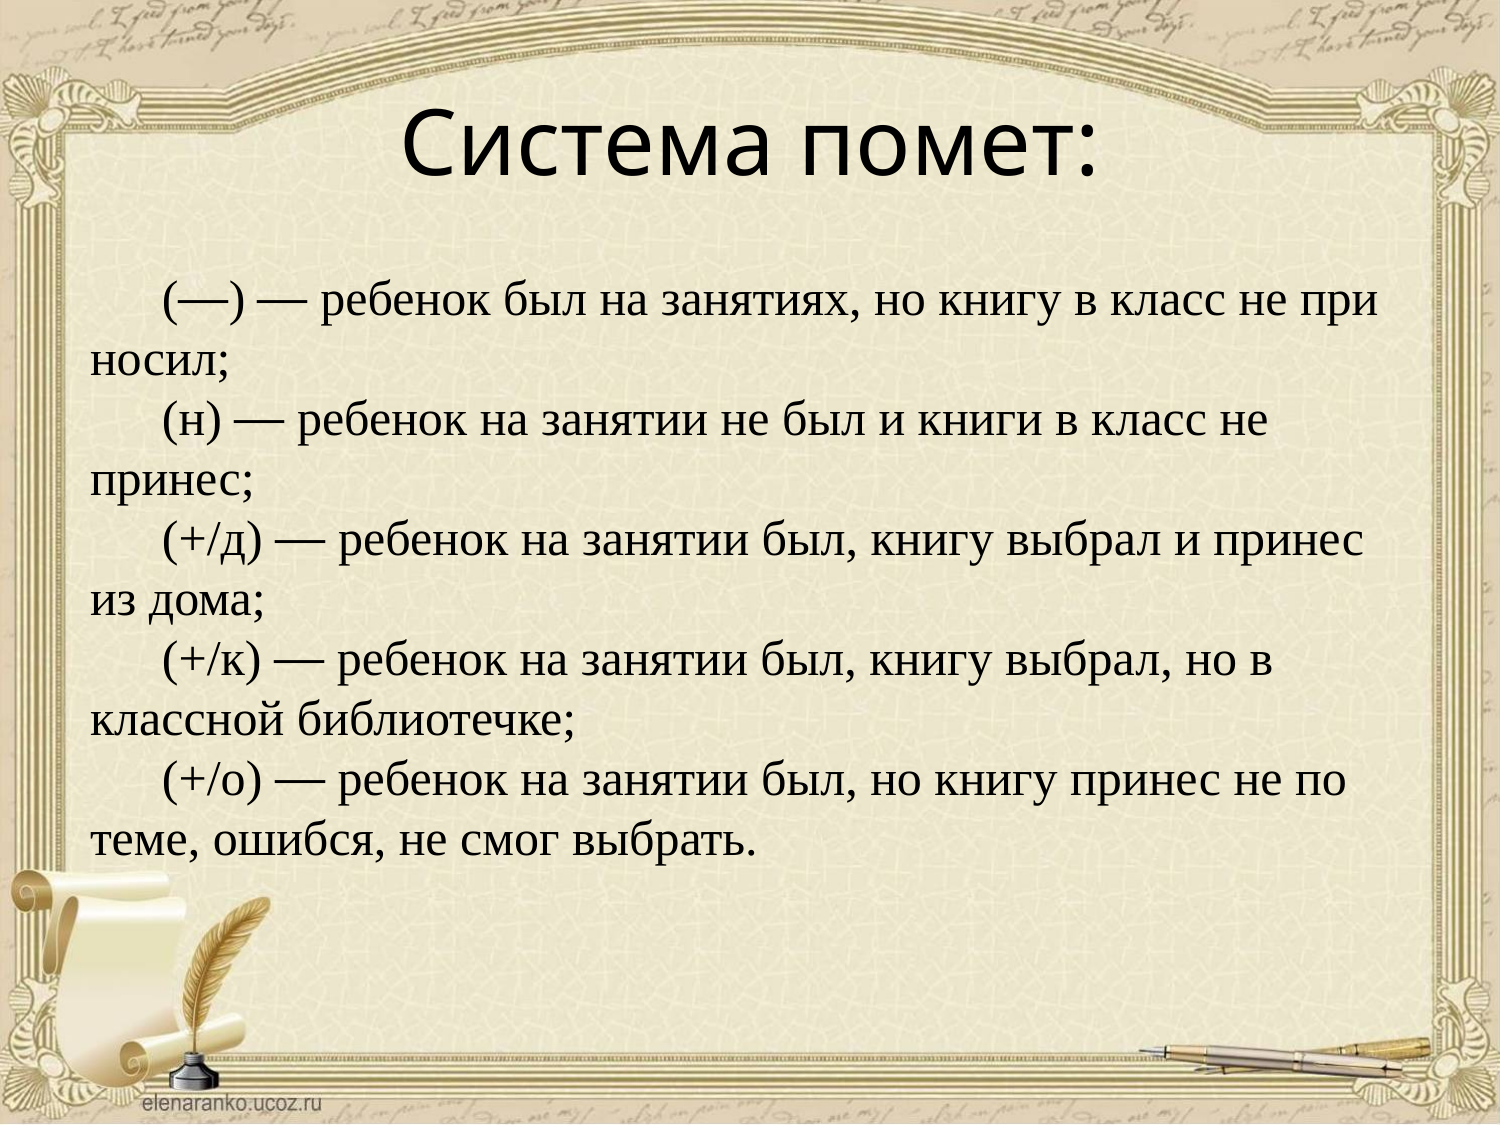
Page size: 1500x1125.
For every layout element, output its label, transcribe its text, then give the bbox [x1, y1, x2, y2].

list (—) — ребенок был на занятиях, но книгу в класс не при­носил; (н) — ребенок на занятии не был и книги в класс не принес; (+/д) — ребенок на занятии был, книгу выбрал и принес из дома; (+/к) — ребенок на занятии был, книгу выбрал, но в классной библиотечке; (+/о) — ребенок на занятии был, но книгу принес не по теме, ошибся, не смог выбрать. [75, 257, 1425, 1020]
title Система помет: [75, 45, 1425, 233]
picture [0, 0, 1500, 1125]
